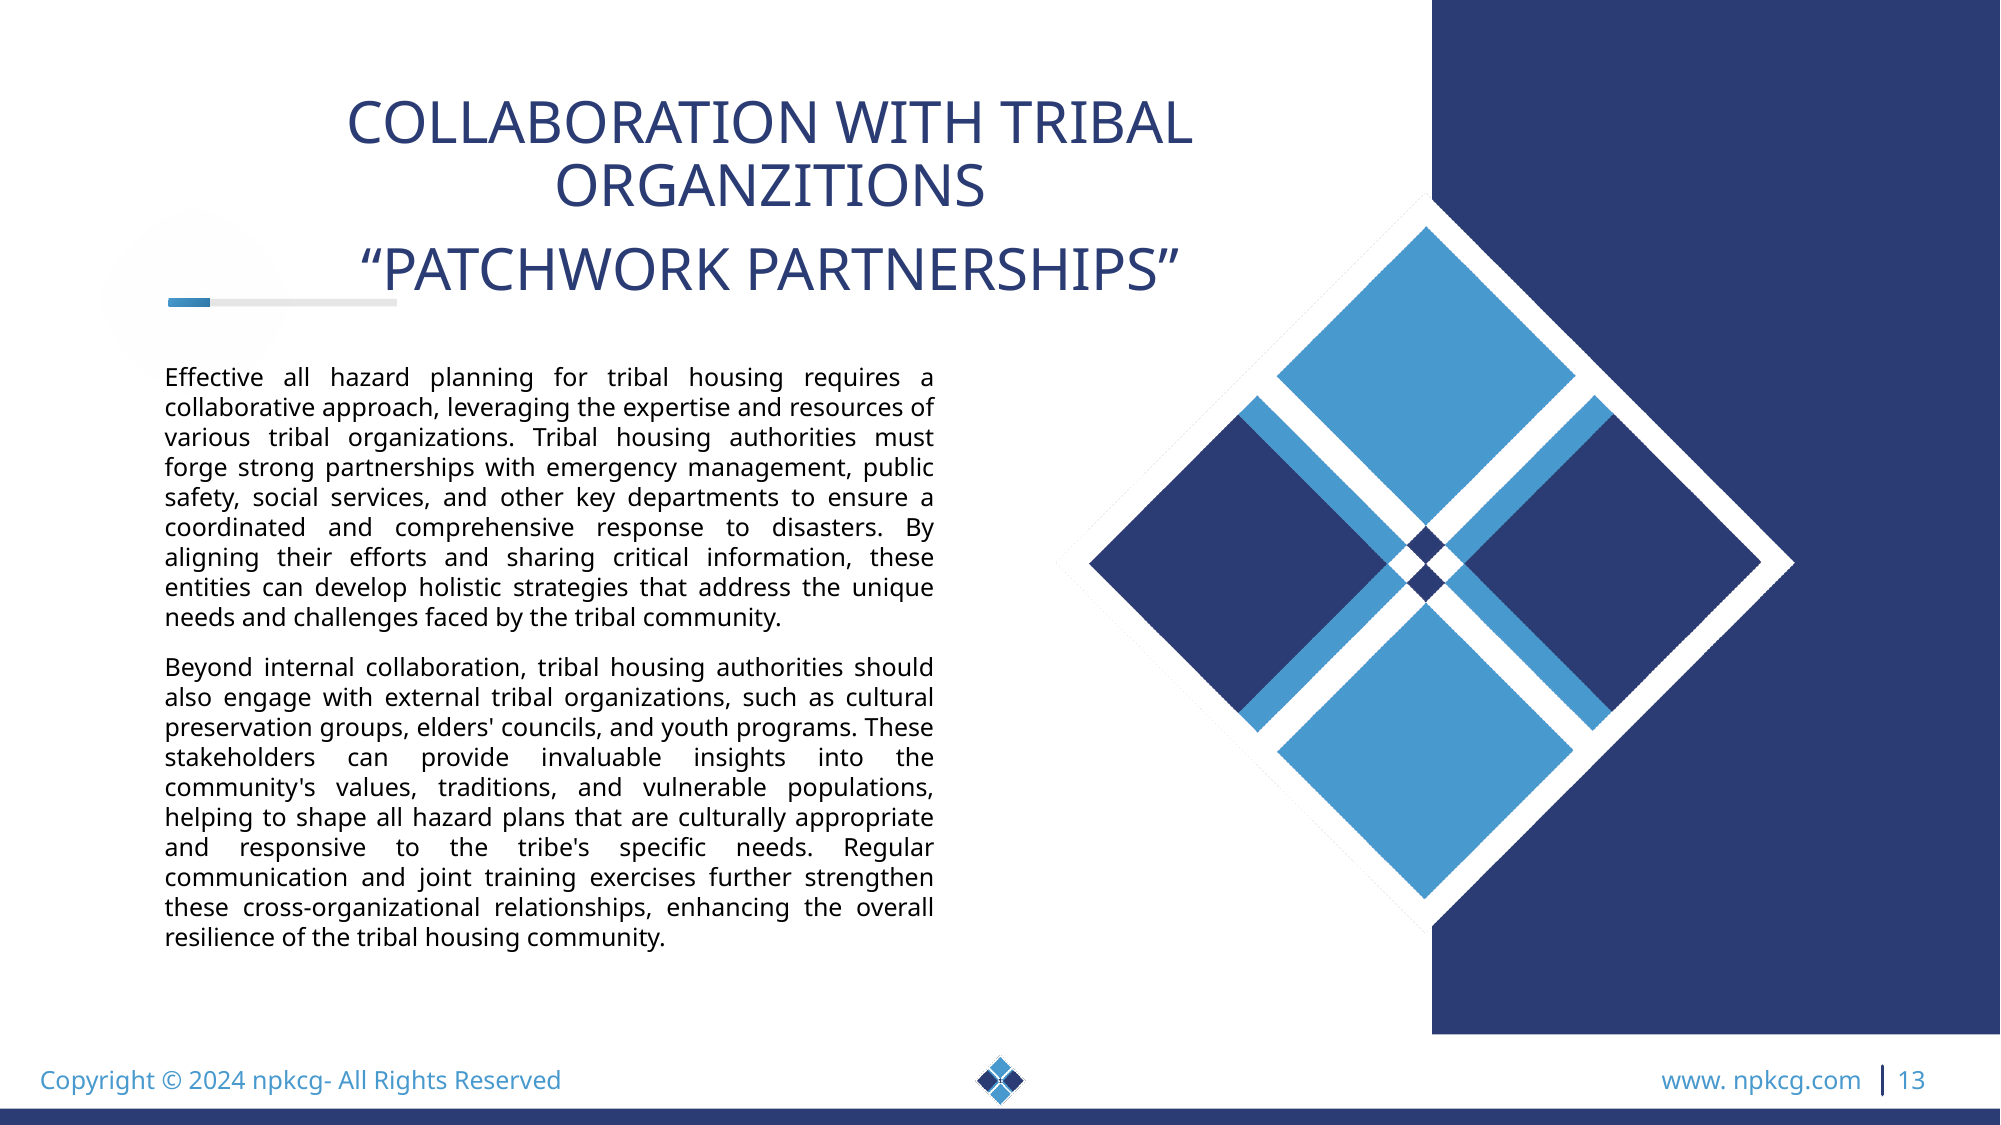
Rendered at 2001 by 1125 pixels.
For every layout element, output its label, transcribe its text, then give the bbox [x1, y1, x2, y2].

list COLLABORATION WITH TRIBAL ORGANZITIONS “PATCHWORK PARTNERSHIPS” [131, 68, 1410, 328]
text_box [1431, 0, 2000, 1035]
picture [977, 177, 1873, 948]
text_box [168, 298, 211, 307]
list Effective all hazard planning for tribal housing requires a collaborative approach, leveraging the expertise and resources of various tribal organizations. Tribal housing authorities must forge strong partnerships with emergency management, public safety, social services, and other key departments to ensure a coordinated and comprehensive response to disasters. By aligning their efforts and sharing critical information, these entities can develop holistic strategies that address the unique needs and challenges faced by the tribal community. Beyond internal collaboration, tribal housing authorities should also engage with external tribal organizations, such as cultural preservation groups, elders' councils, and youth programs. These stakeholders can provide invaluable insights into the community's values, traditions, and vulnerable populations, helping to shape all hazard plans that are culturally appropriate and responsive to the tribe's specific needs. Regular communication and joint training exercises further strengthen these cross-organizational relationships, enhancing the overall resilience of the tribal housing community. [149, 354, 951, 1019]
picture [969, 1049, 1031, 1112]
text_box [211, 298, 398, 307]
